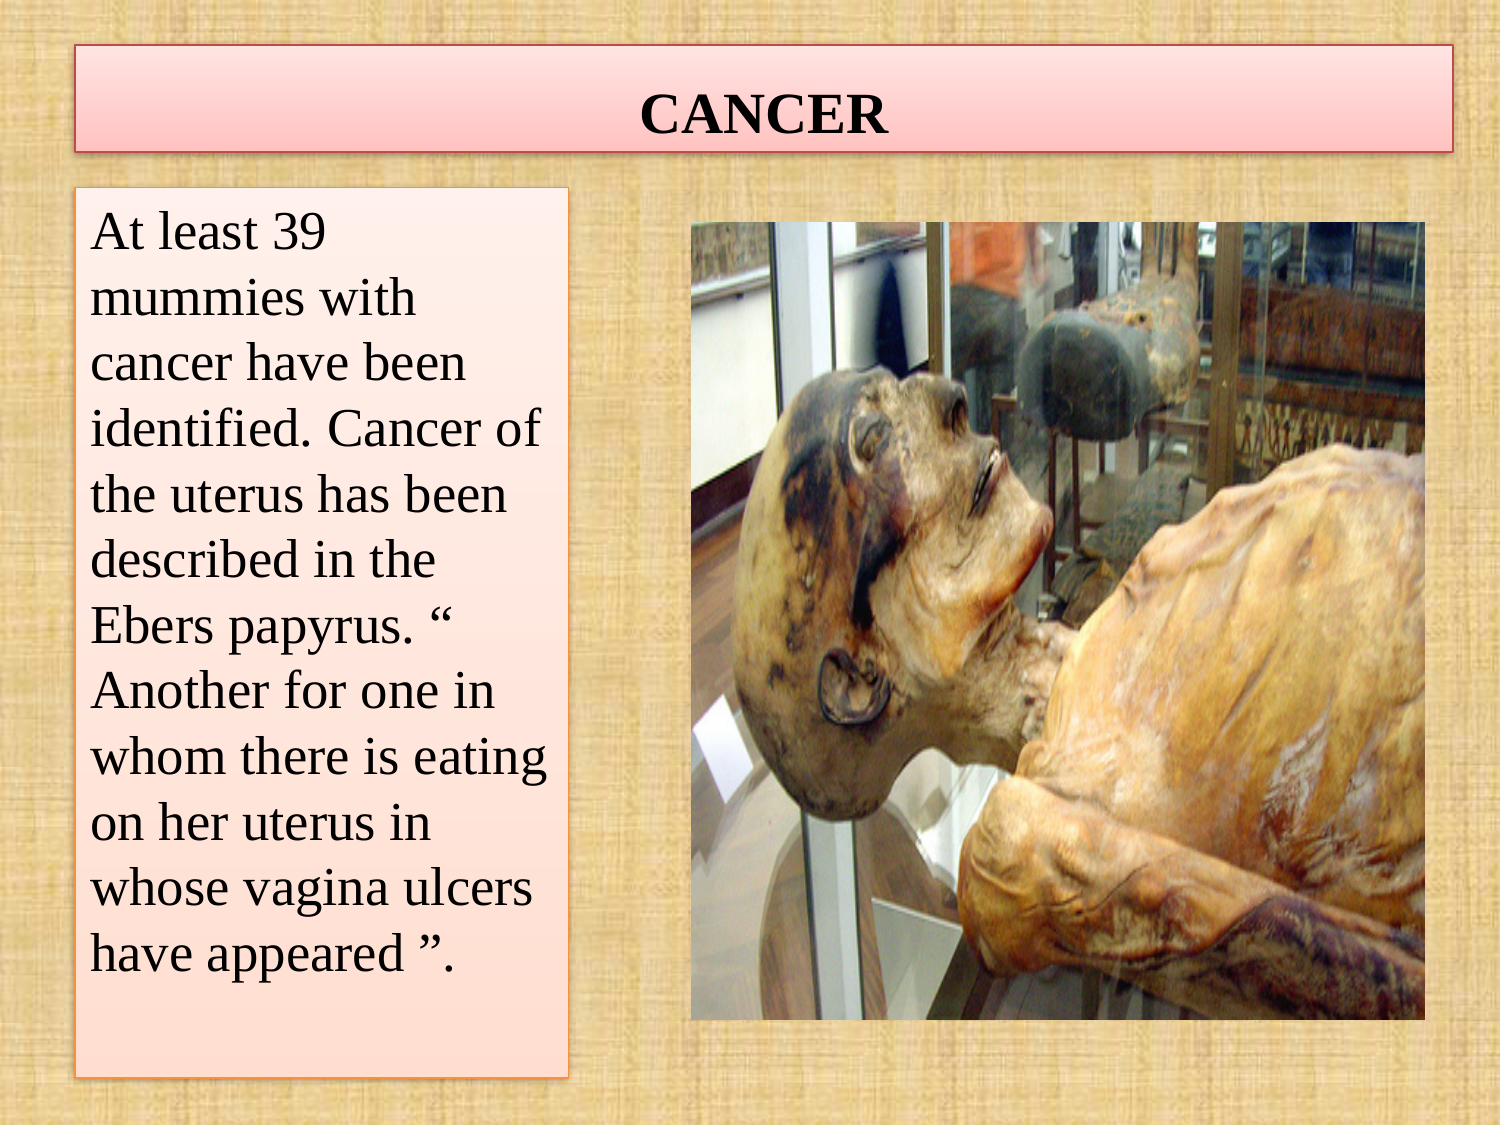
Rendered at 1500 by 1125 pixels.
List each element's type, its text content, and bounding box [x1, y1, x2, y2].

list At least 39 mummies with cancer have been identified. Cancer of the uterus has been described in the Ebers papyrus. “ Another for one in whom there is eating on her uterus in whose vagina ulcers have appeared ”. [74, 187, 569, 1079]
title CANCER [74, 44, 1454, 153]
picture [0, 0, 1500, 1125]
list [691, 222, 1426, 1020]
